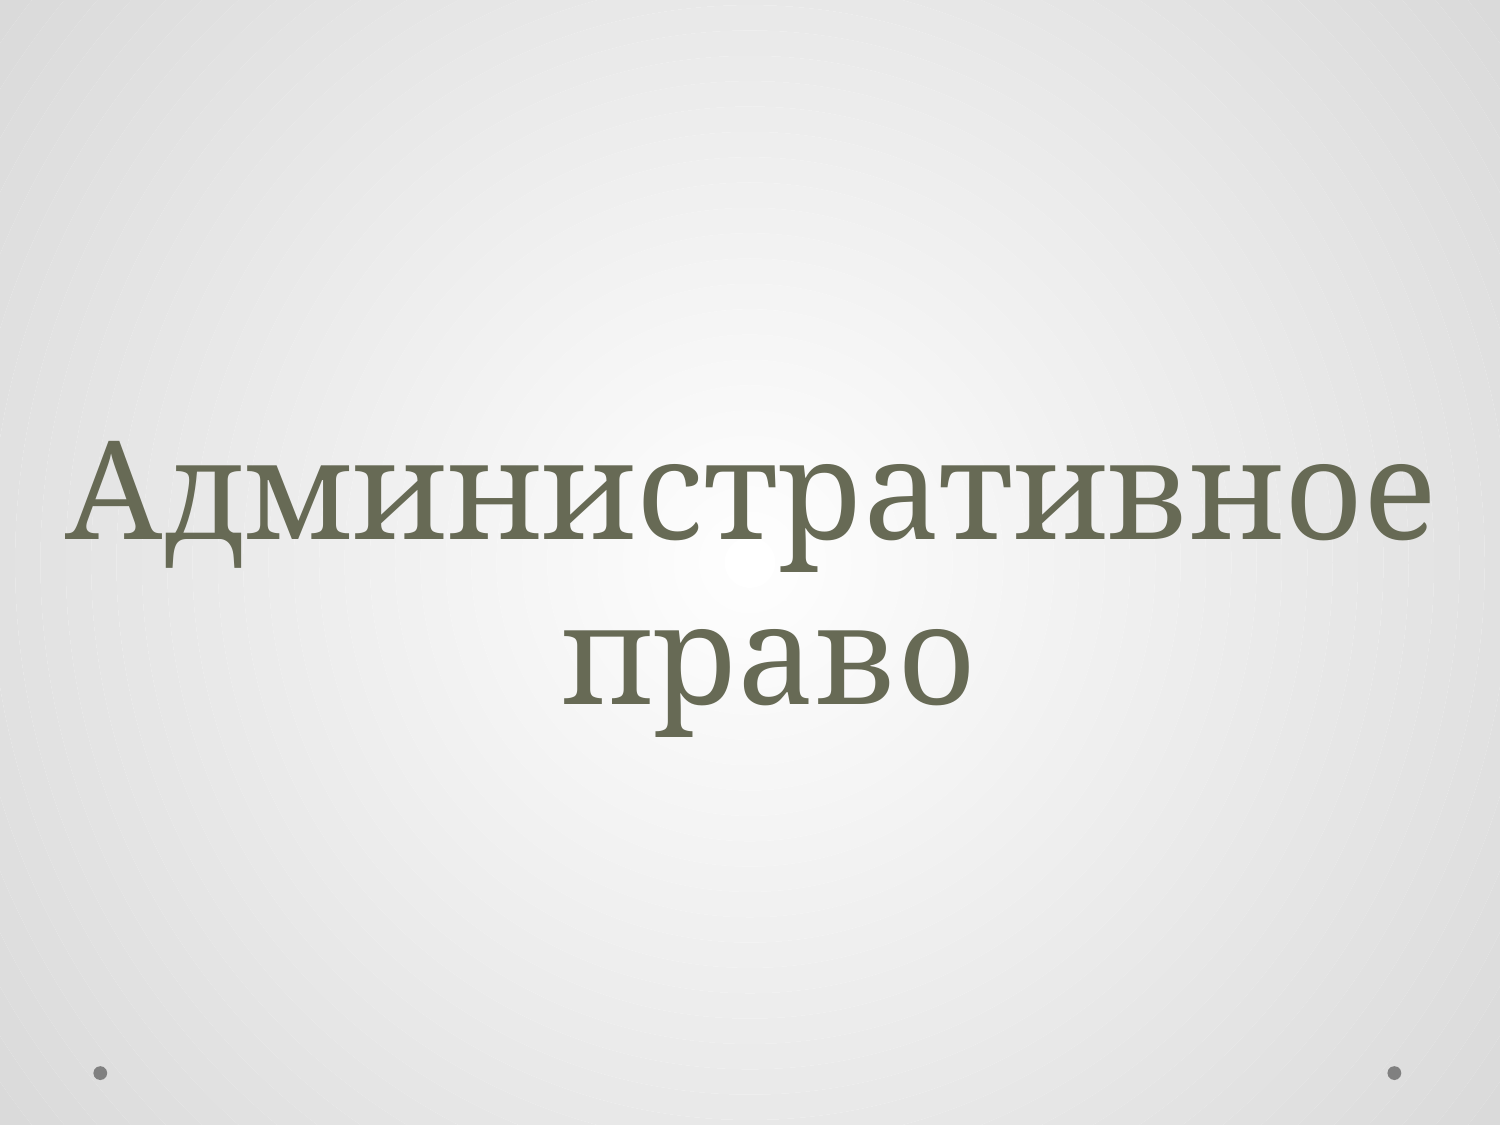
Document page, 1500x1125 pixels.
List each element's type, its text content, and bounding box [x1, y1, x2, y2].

title Административное право [2, 4, 1500, 740]
